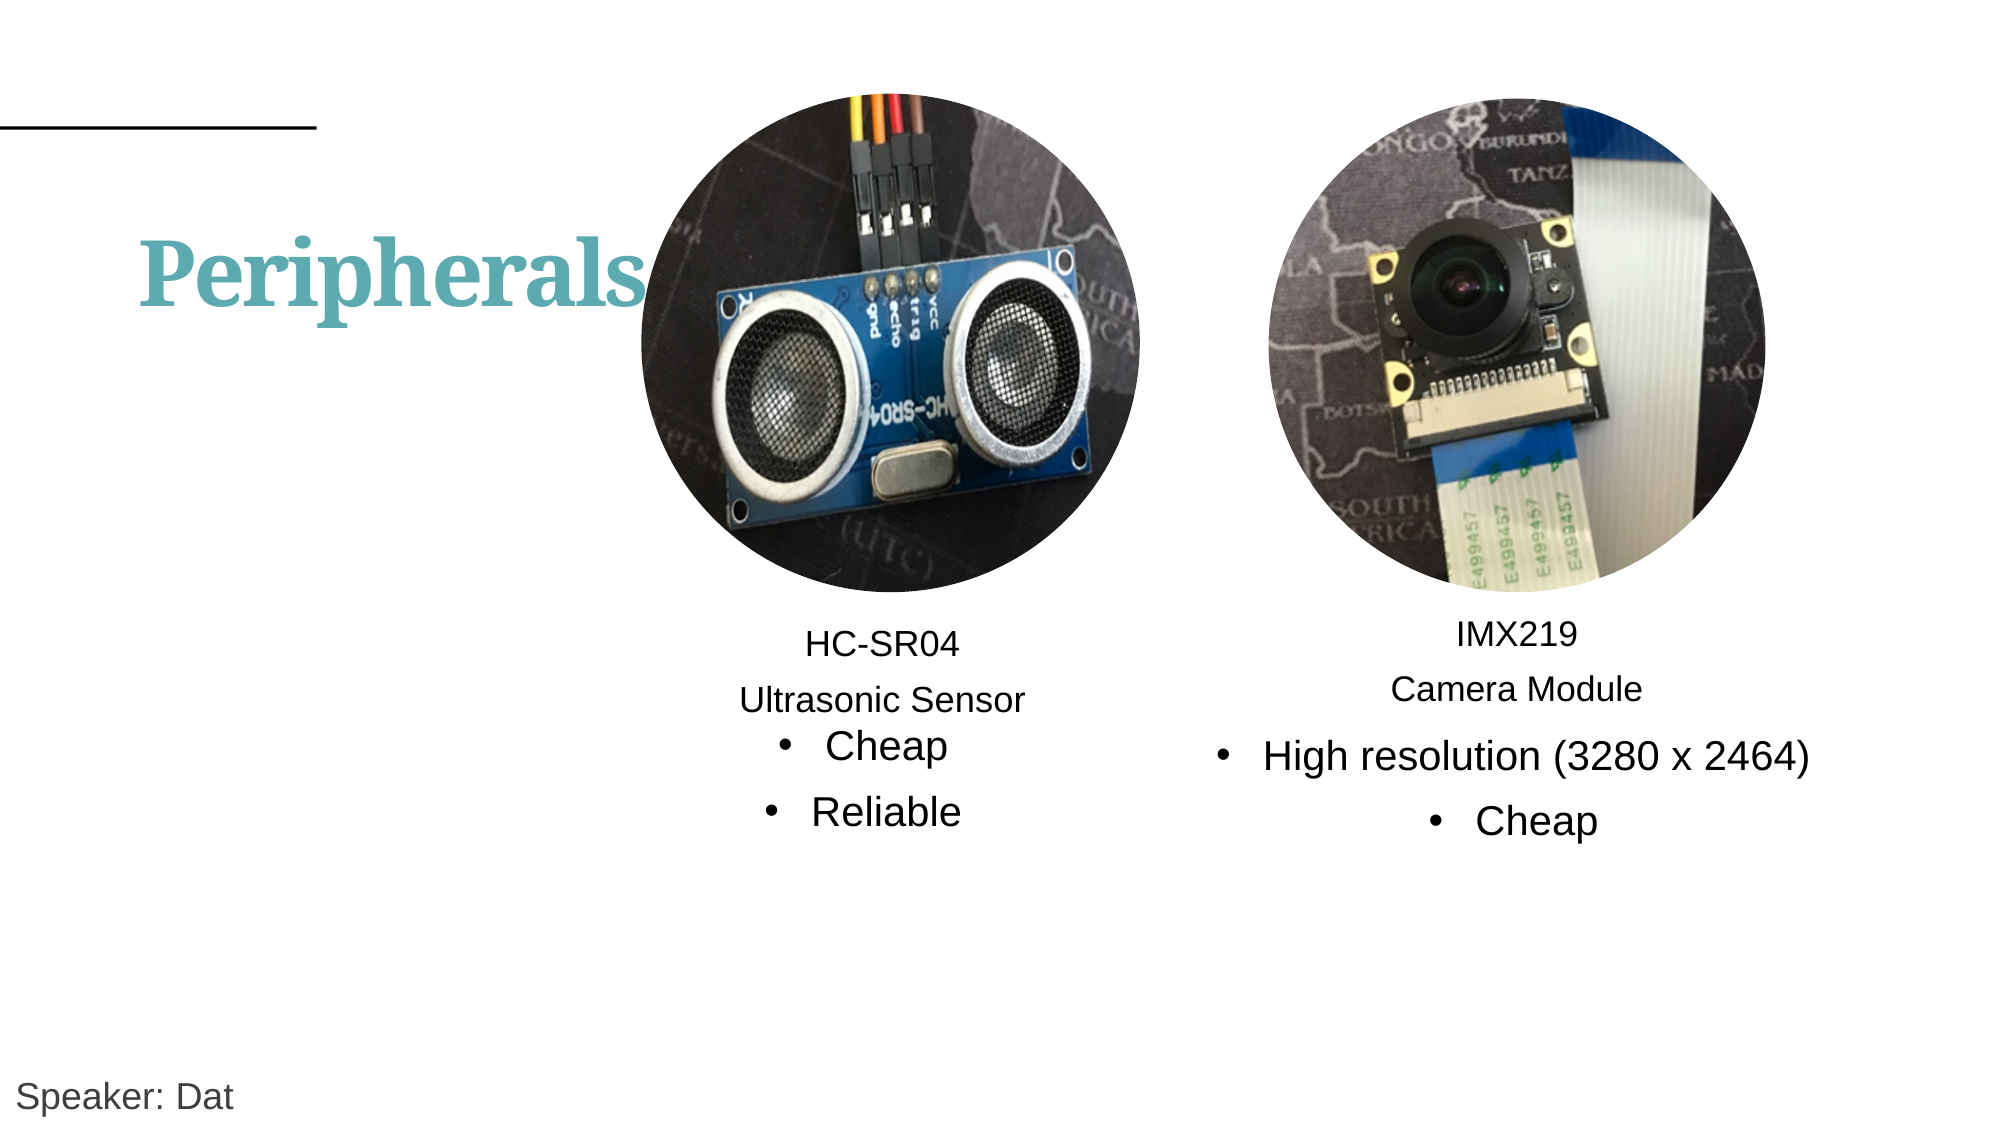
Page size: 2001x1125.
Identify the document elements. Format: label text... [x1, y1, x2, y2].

text_box HC-SR04 Ultrasonic Sensor [676, 612, 1089, 727]
list Cheap Reliable [664, 717, 1078, 898]
title Peripherals [138, 159, 641, 494]
picture [641, 93, 1140, 593]
list High resolution (3280 x 2464) Cheap [1197, 726, 1845, 808]
picture [1268, 98, 1766, 593]
text_box IMX219 Camera Module [1310, 603, 1724, 716]
text_box Speaker: Dat [0, 1064, 252, 1125]
